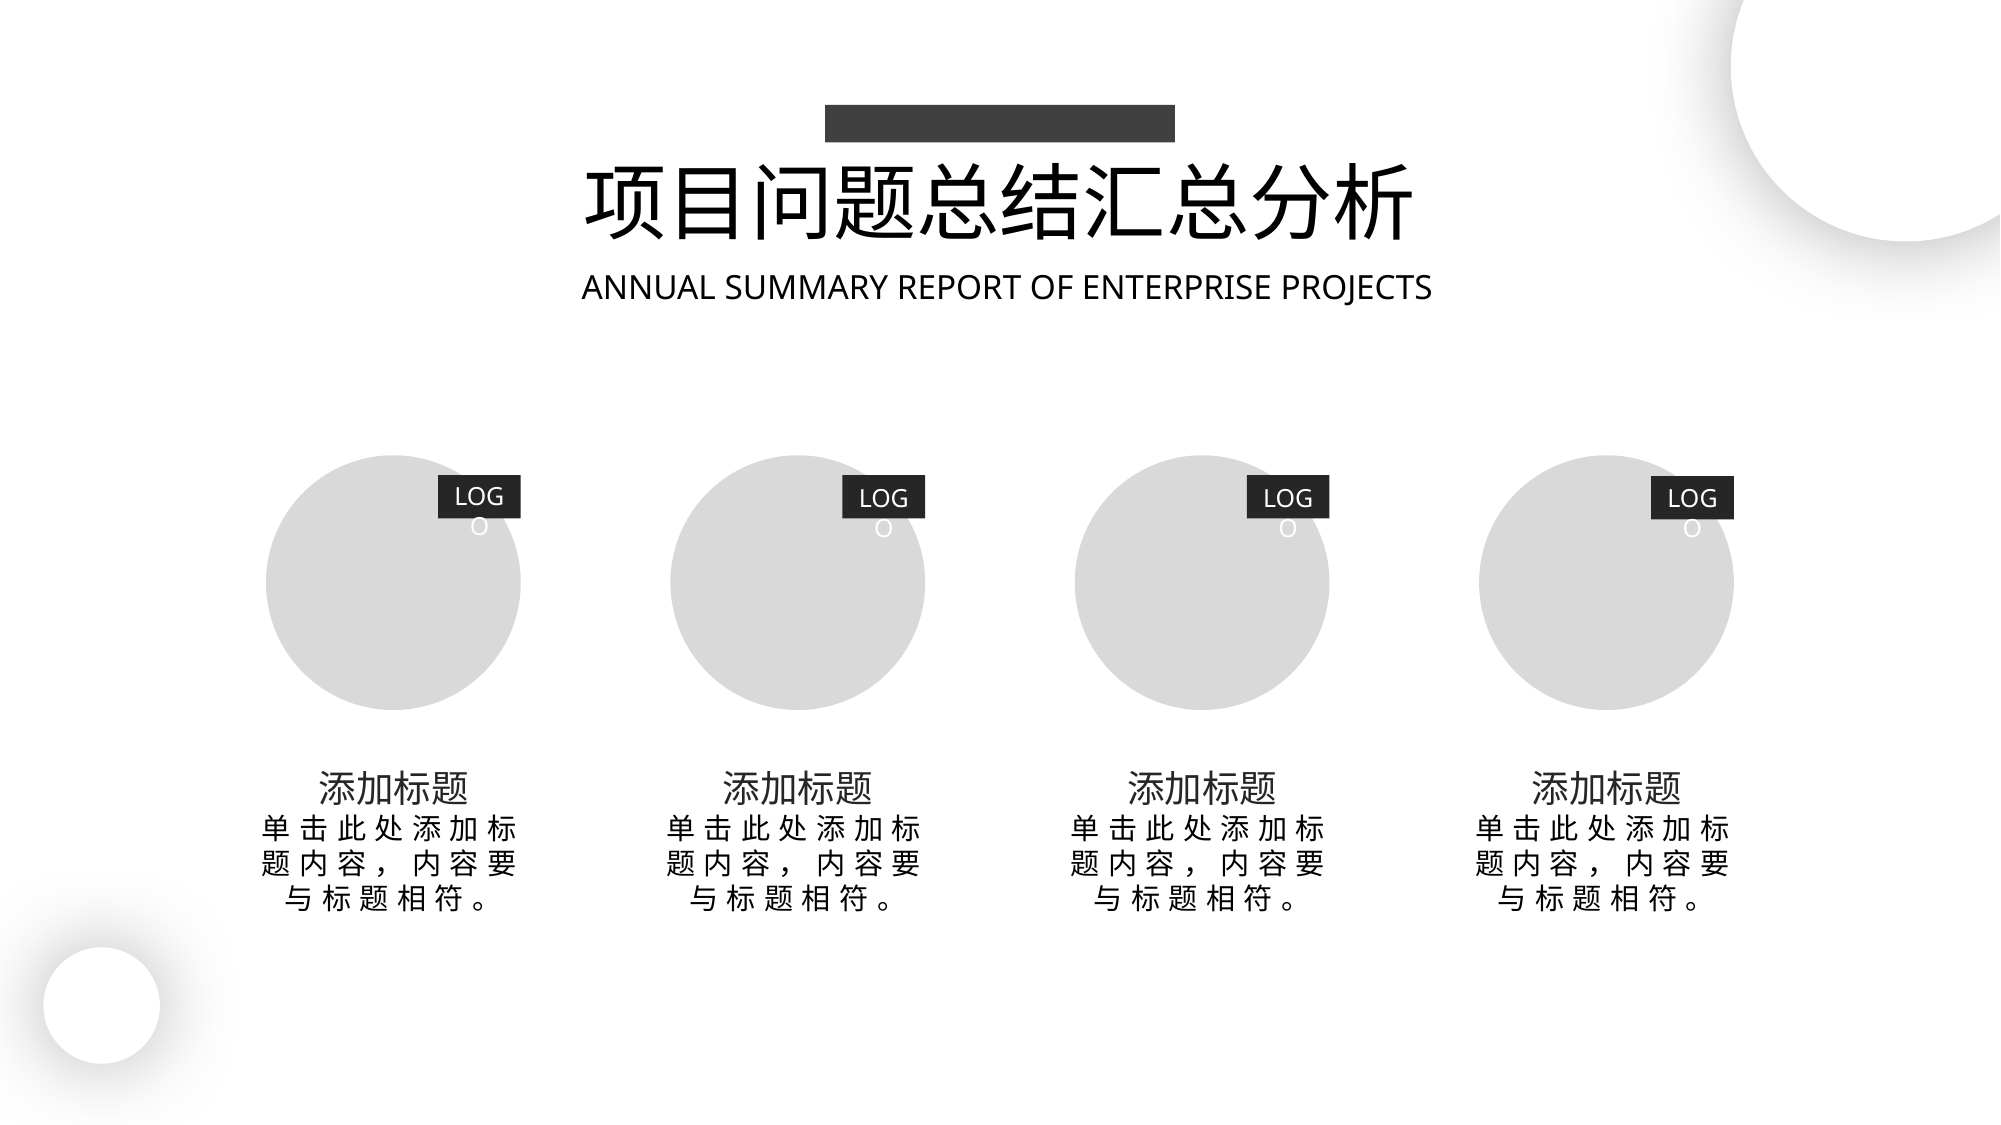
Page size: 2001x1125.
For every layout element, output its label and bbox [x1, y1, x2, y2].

text_box [1453, 757, 1760, 925]
text_box [520, 142, 1480, 315]
text_box [670, 455, 929, 710]
text_box [1479, 455, 1737, 710]
text_box [42, 946, 161, 1065]
text_box [1074, 455, 1333, 710]
text_box [1729, 0, 2000, 243]
text_box [824, 104, 1176, 142]
text_box [1049, 757, 1356, 925]
text_box [265, 455, 524, 710]
text_box [240, 757, 547, 925]
text_box [644, 757, 951, 925]
